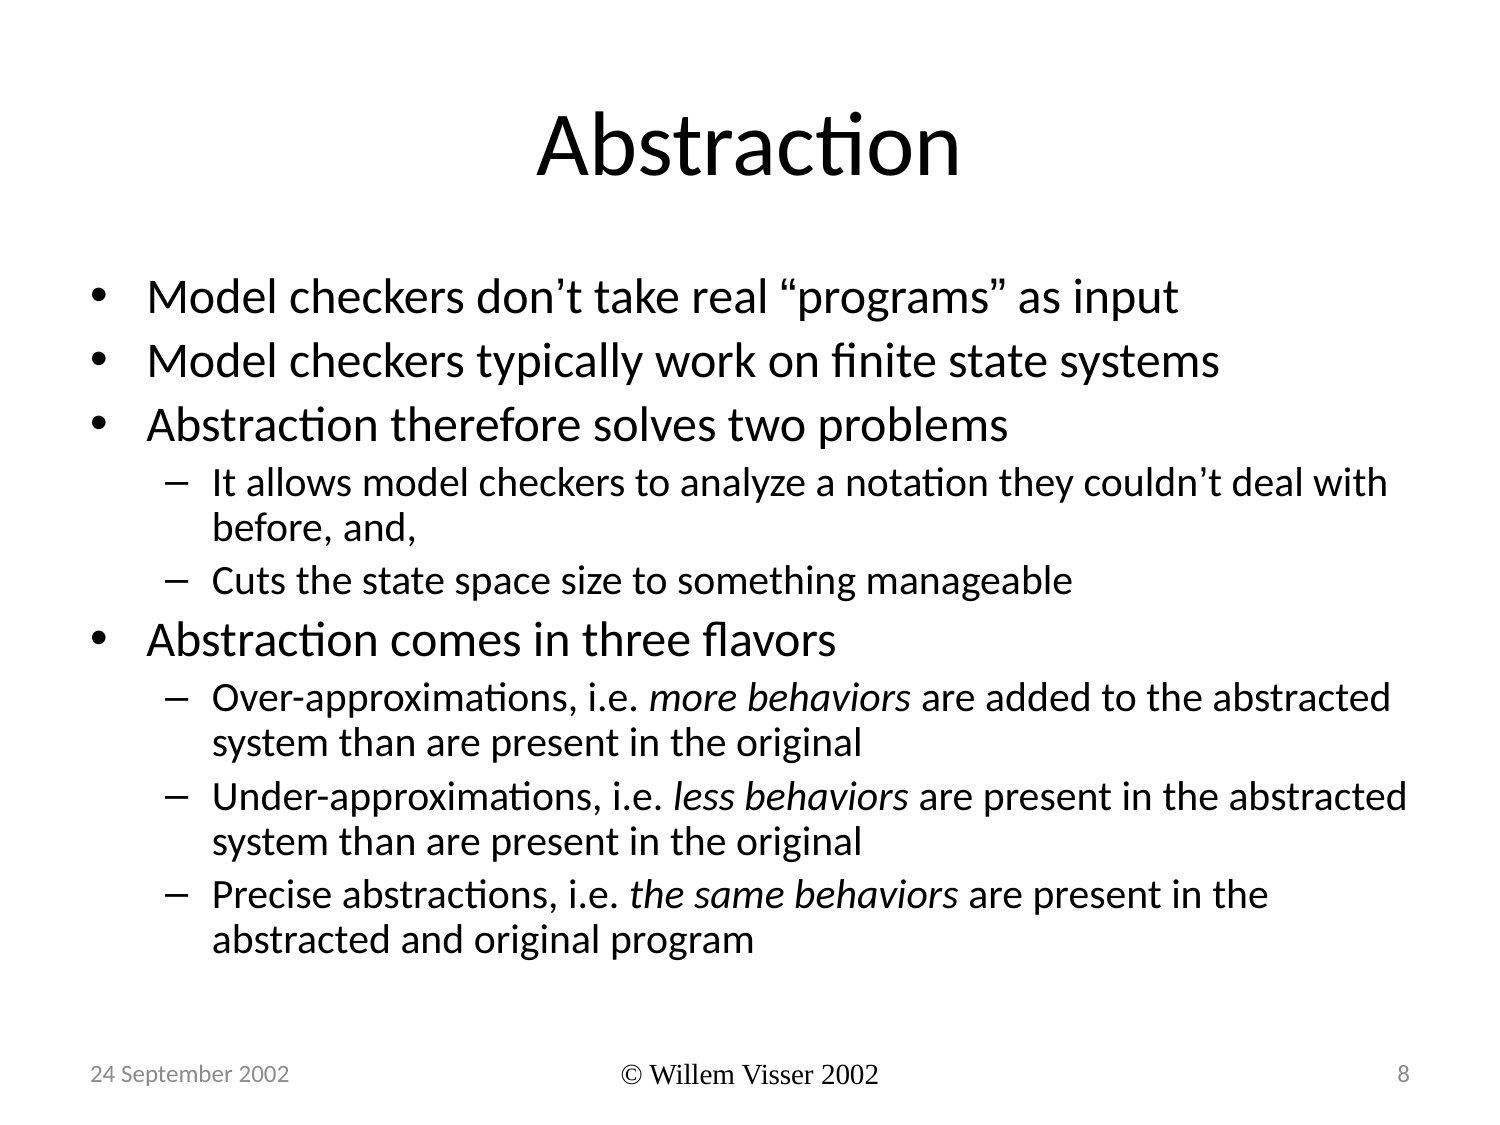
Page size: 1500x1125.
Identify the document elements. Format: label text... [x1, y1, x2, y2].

slide_number 8 [1074, 1042, 1425, 1103]
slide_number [75, 1042, 425, 1103]
list Model checkers don’t take real “programs” as input Model checkers typically work on finite state systems Abstraction therefore solves two problems It allows model checkers to analyze a notation they couldn’t deal with before, and, Cuts the state space size to something manageable Abstraction comes in three flavors Over-approximations, i.e. more behaviors are added to the abstracted system than are present in the original Under-approximations, i.e. less behaviors are present in the abstracted system than are present in the original Precise abstractions, i.e. the same behaviors are present in the abstracted and original program [75, 262, 1425, 1005]
title Abstraction [75, 45, 1425, 233]
footer © Willem Visser 2002 [512, 1042, 988, 1103]
